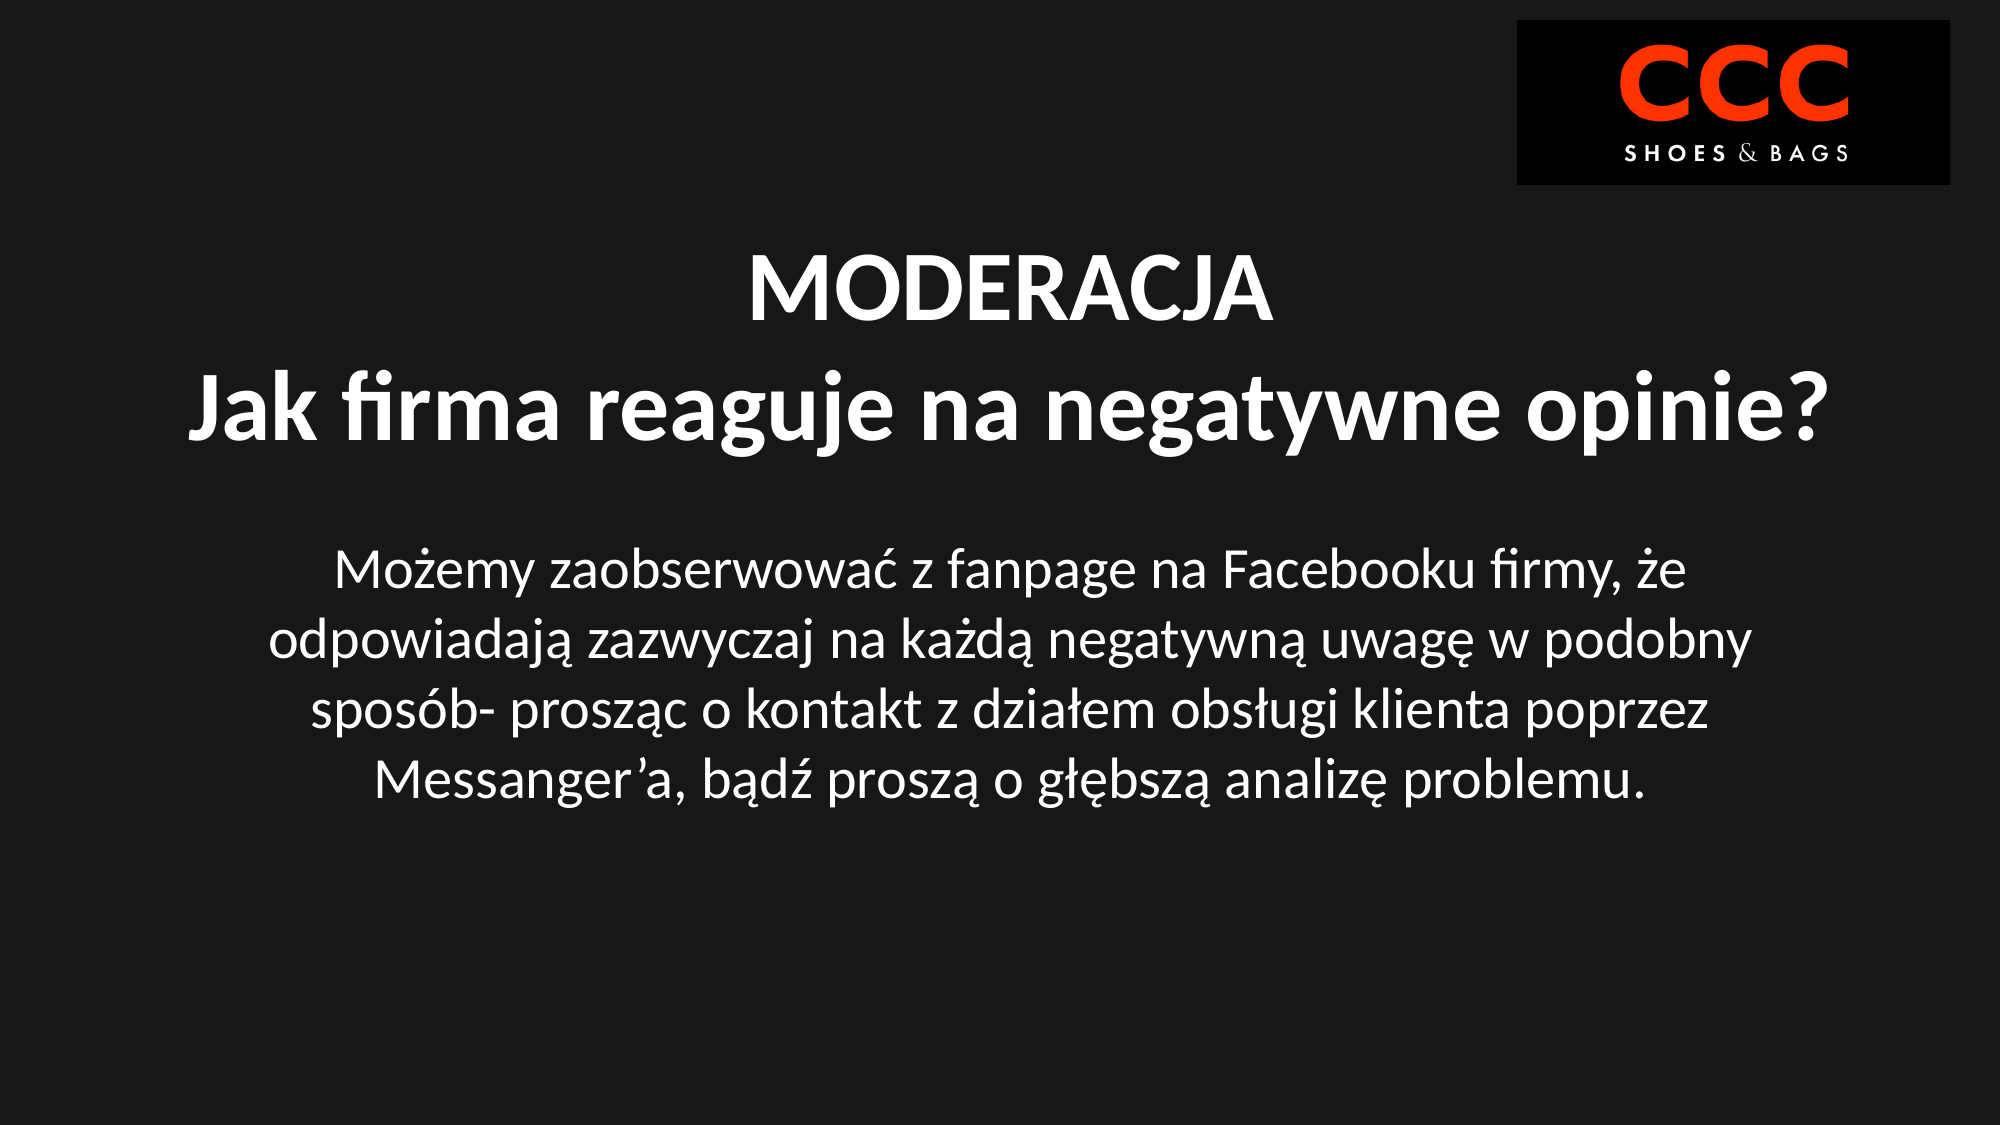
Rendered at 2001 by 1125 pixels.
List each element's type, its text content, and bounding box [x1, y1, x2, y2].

picture [1516, 20, 1950, 185]
text_box MODERACJA Jak firma reaguje na negatywne opinie? Możemy zaobserwować z fanpage na Facebooku firmy, że odpowiadają zazwyczaj na każdą negatywną uwagę w podobny sposób- prosząc o kontakt z działem obsługi klienta poprzez Messanger’a, bądź proszą o głębszą analizę problemu. [162, 213, 1860, 818]
